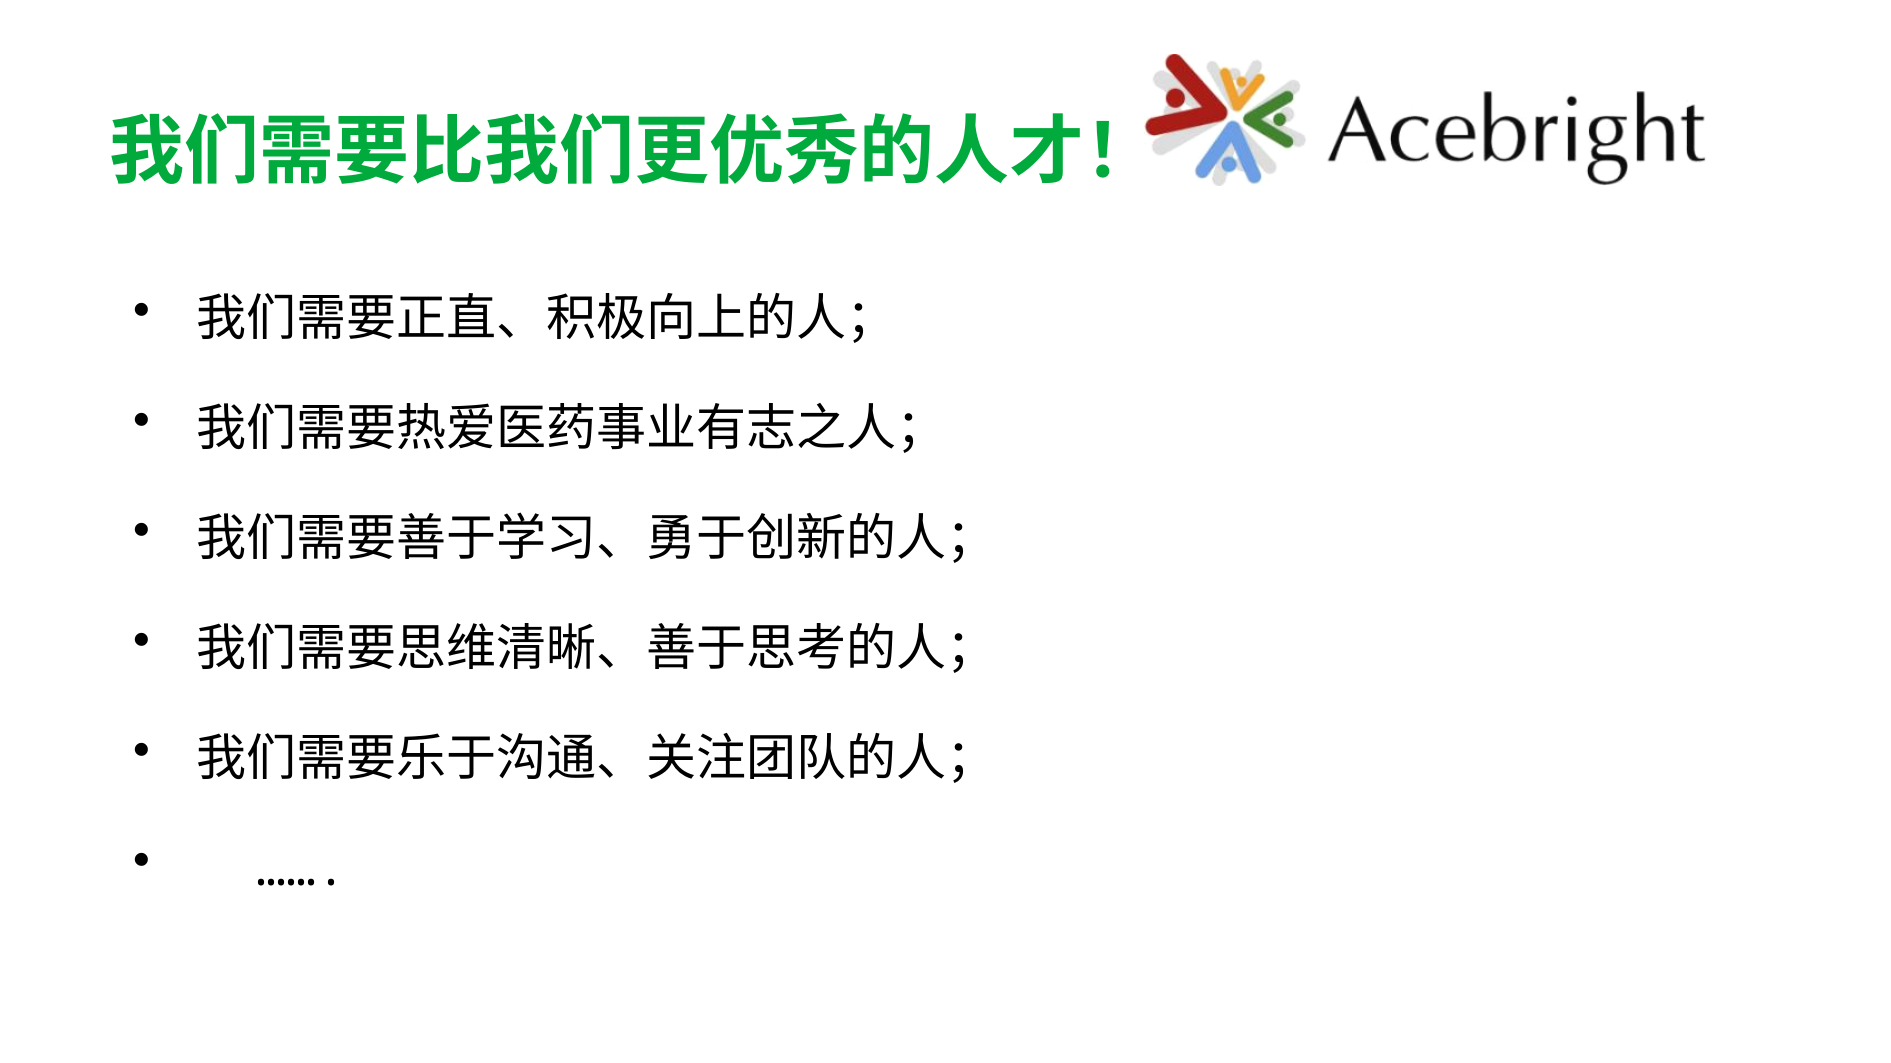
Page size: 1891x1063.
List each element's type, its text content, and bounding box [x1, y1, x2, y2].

text_box 我们需要比我们更优秀的人才！ [94, 102, 1229, 193]
text_box 我们需要正直、积极向上的人； 我们需要热爱医药事业有志之人； 我们需要善于学习、勇于创新的人； 我们需要思维清晰、善于思考的人； 我们需要乐于沟通、关注团队的人； ……. [118, 248, 1512, 969]
picture [1144, 54, 1707, 186]
